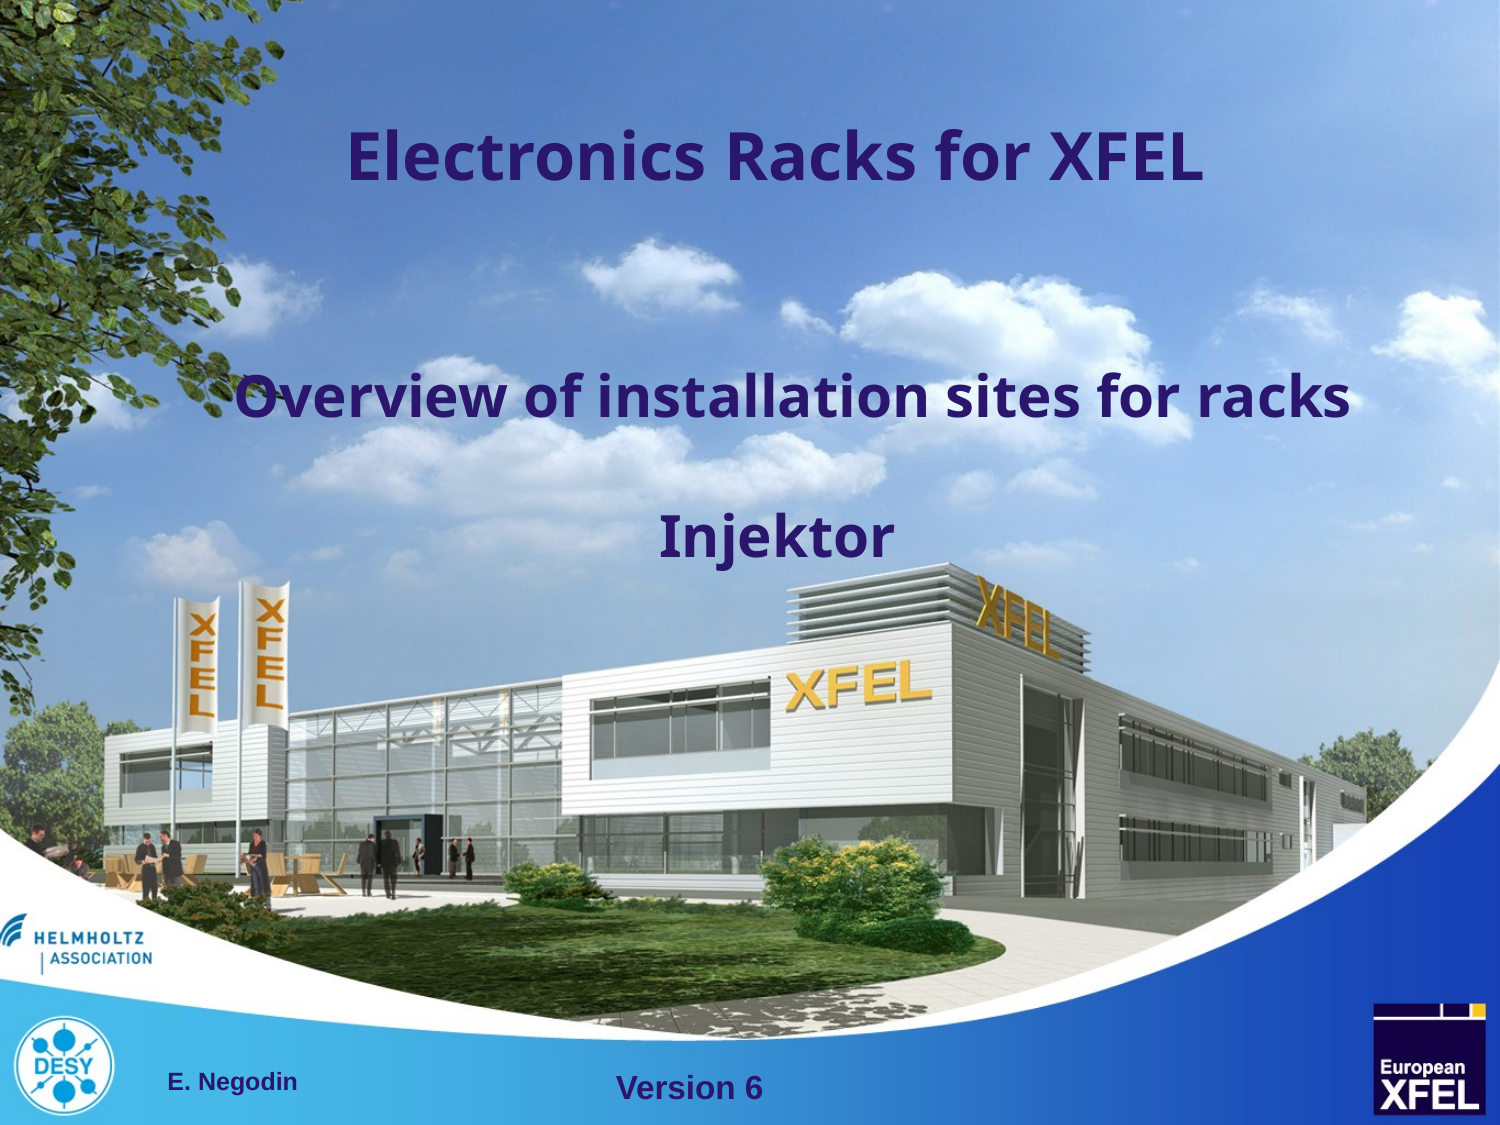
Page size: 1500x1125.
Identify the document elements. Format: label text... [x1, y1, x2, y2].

picture [0, 0, 1500, 1125]
text_box Overview of installation sites for racks Injektor [70, 317, 1500, 611]
text_box E. Negodin [152, 1044, 333, 1103]
title Electronics Racks for XFEL [75, 73, 1500, 214]
text_box Version 6 [601, 1058, 779, 1114]
